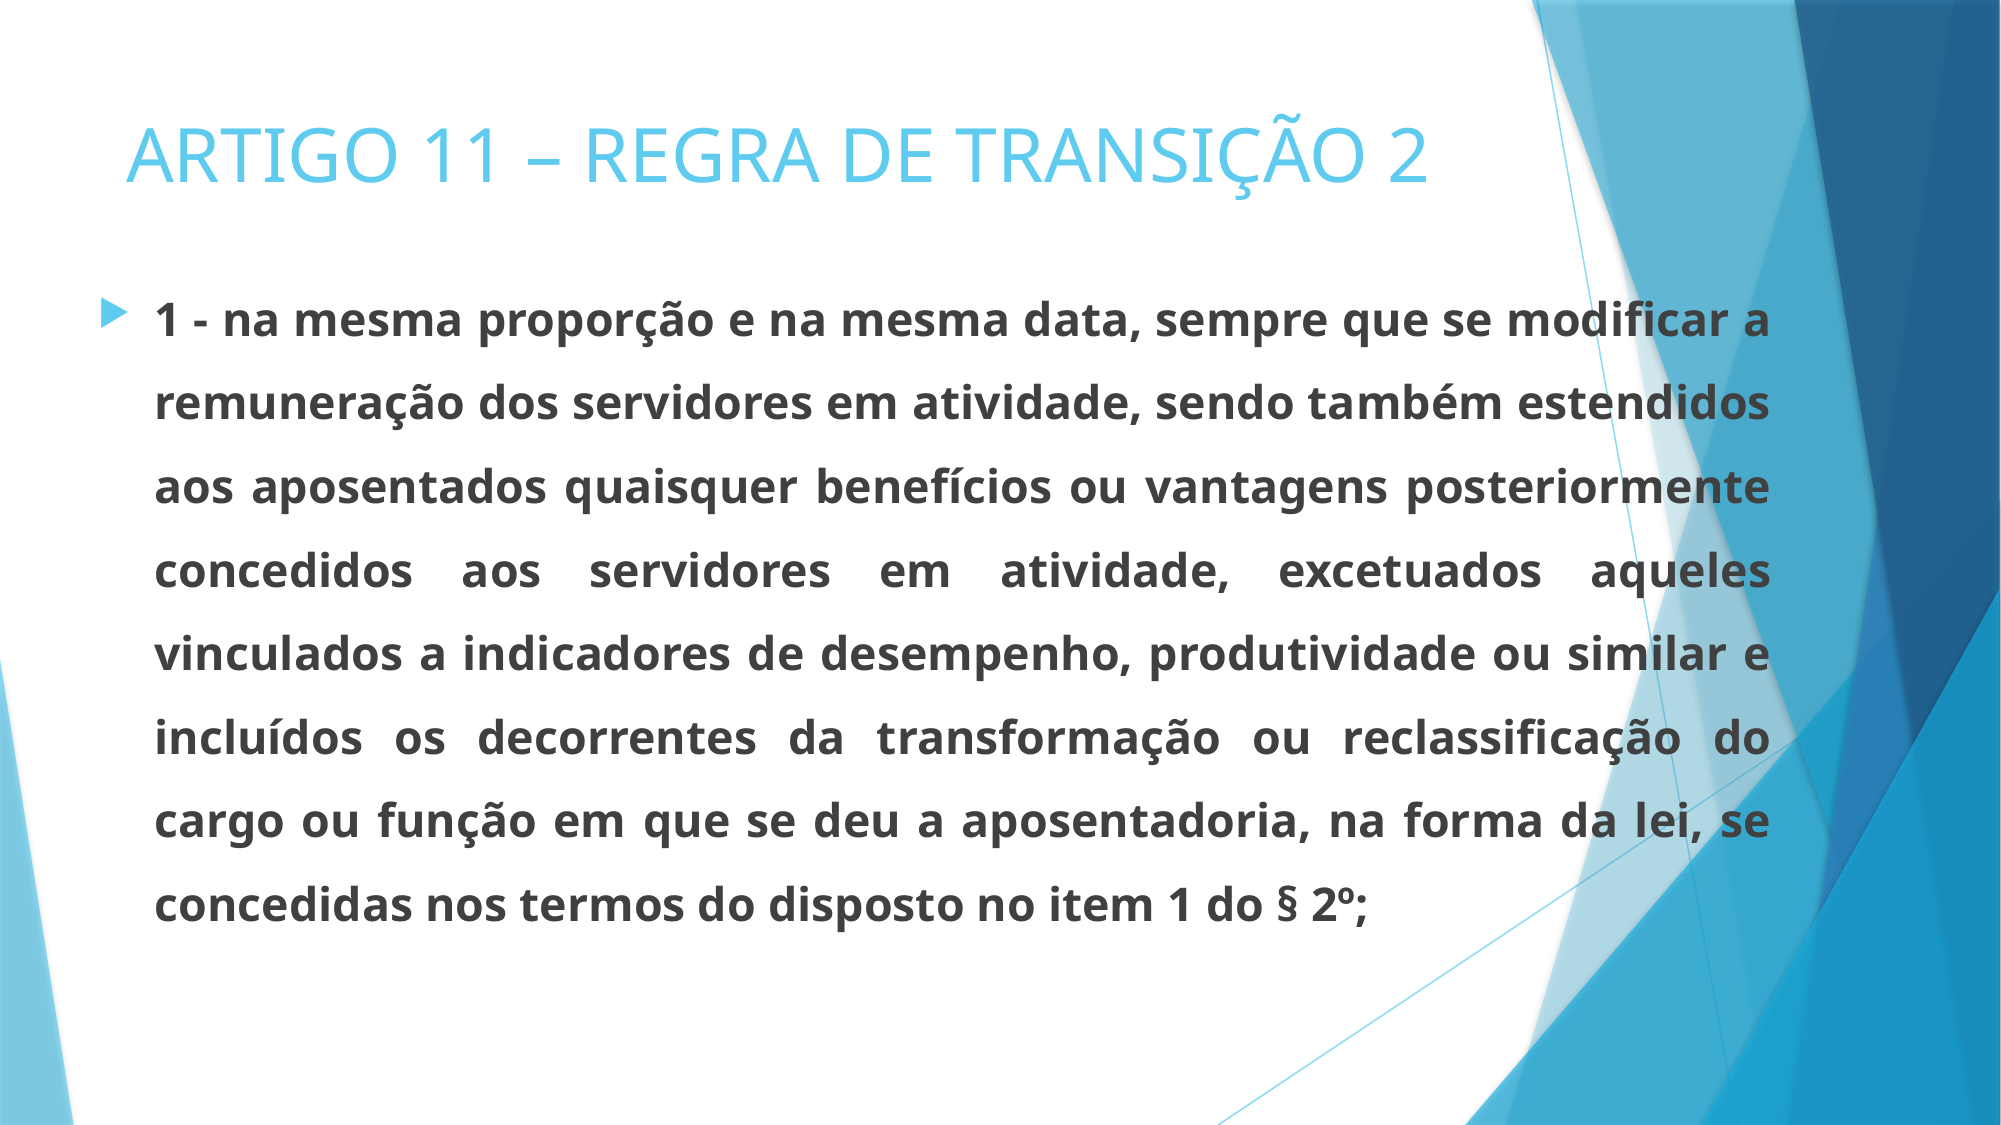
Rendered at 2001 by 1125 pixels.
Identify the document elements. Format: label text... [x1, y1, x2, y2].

list 1 - na mesma proporção e na mesma data, sempre que se modificar a remuneração dos servidores em atividade, sendo também estendidos aos aposentados quaisquer benefícios ou vantagens posteriormente concedidos aos servidores em atividade, excetuados aqueles vinculados a indicadores de desempenho, produtividade ou similar e incluídos os decorrentes da transformação ou reclassificação do cargo ou função em que se deu a aposentadoria, na forma da lei, se concedidas nos termos do disposto no item 1 do § 2º; [82, 254, 1787, 1025]
title ARTIGO 11 – REGRA DE TRANSIÇÃO 2 [111, 99, 1522, 254]
